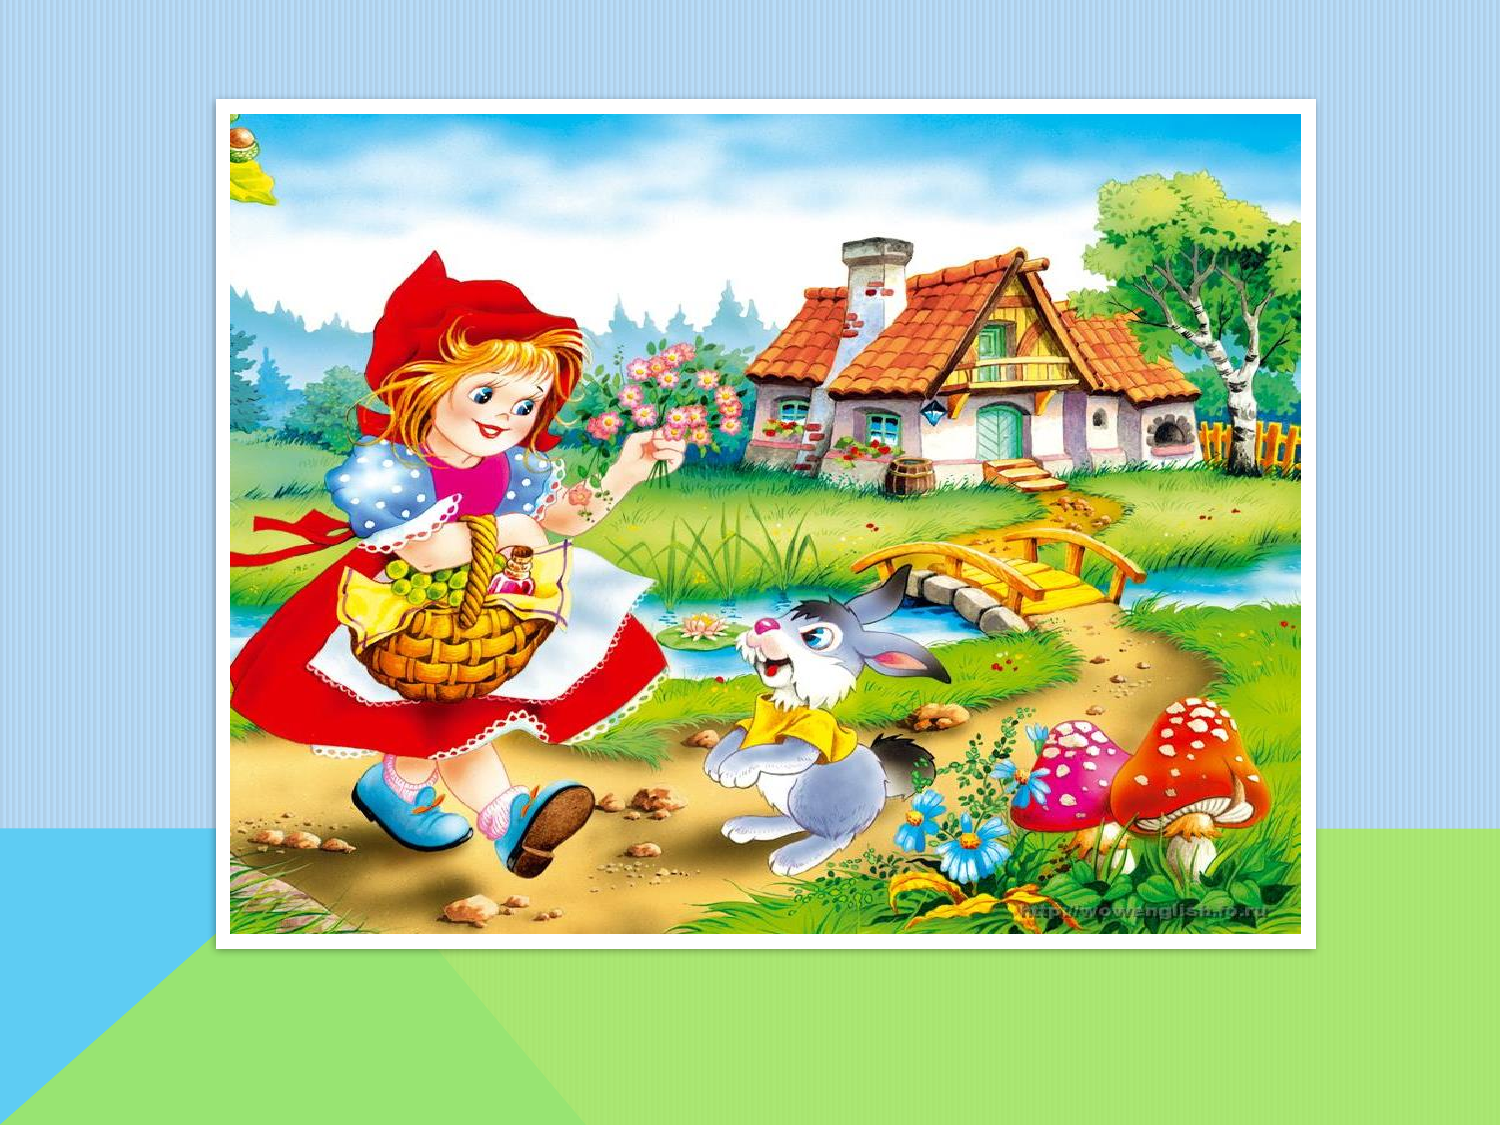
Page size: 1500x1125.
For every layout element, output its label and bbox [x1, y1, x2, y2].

picture [229, 113, 1302, 935]
picture [935, 113, 946, 117]
